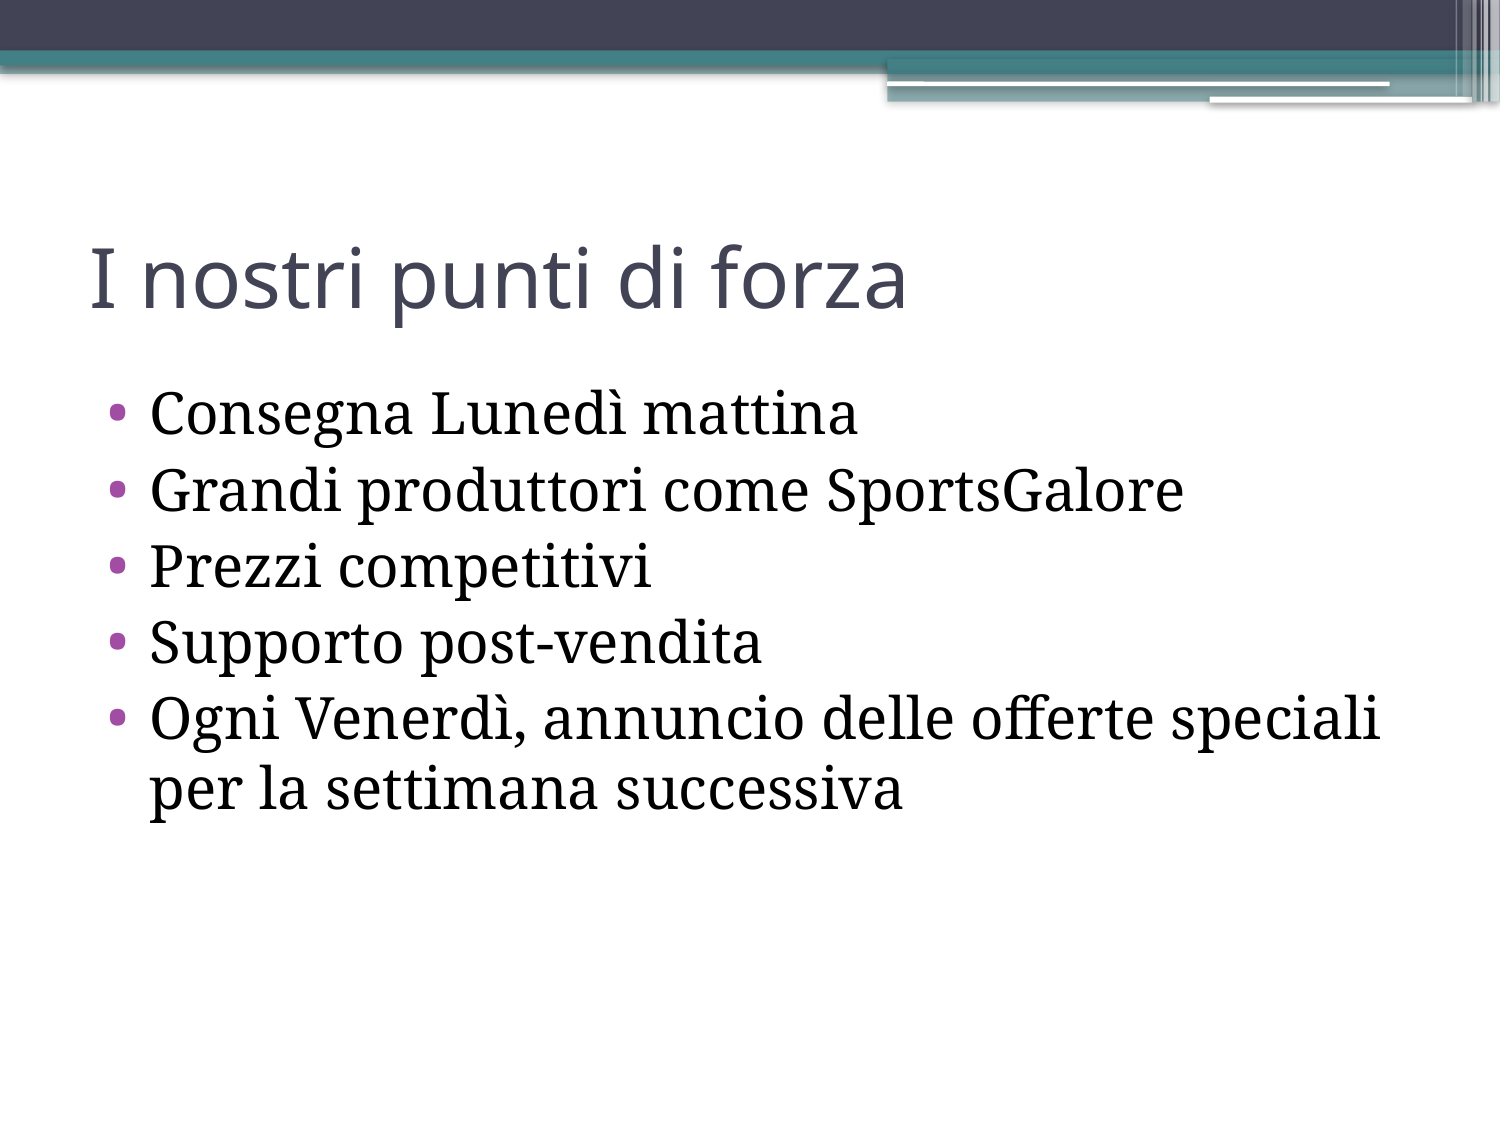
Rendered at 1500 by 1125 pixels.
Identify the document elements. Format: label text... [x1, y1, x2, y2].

list Consegna Lunedì mattina Grandi produttori come SportsGalore Prezzi competitivi Supporto post-vendita Ogni Venerdì, annuncio delle offerte speciali per la settimana successiva [75, 368, 1425, 1079]
title I nostri punti di forza [75, 187, 1425, 363]
